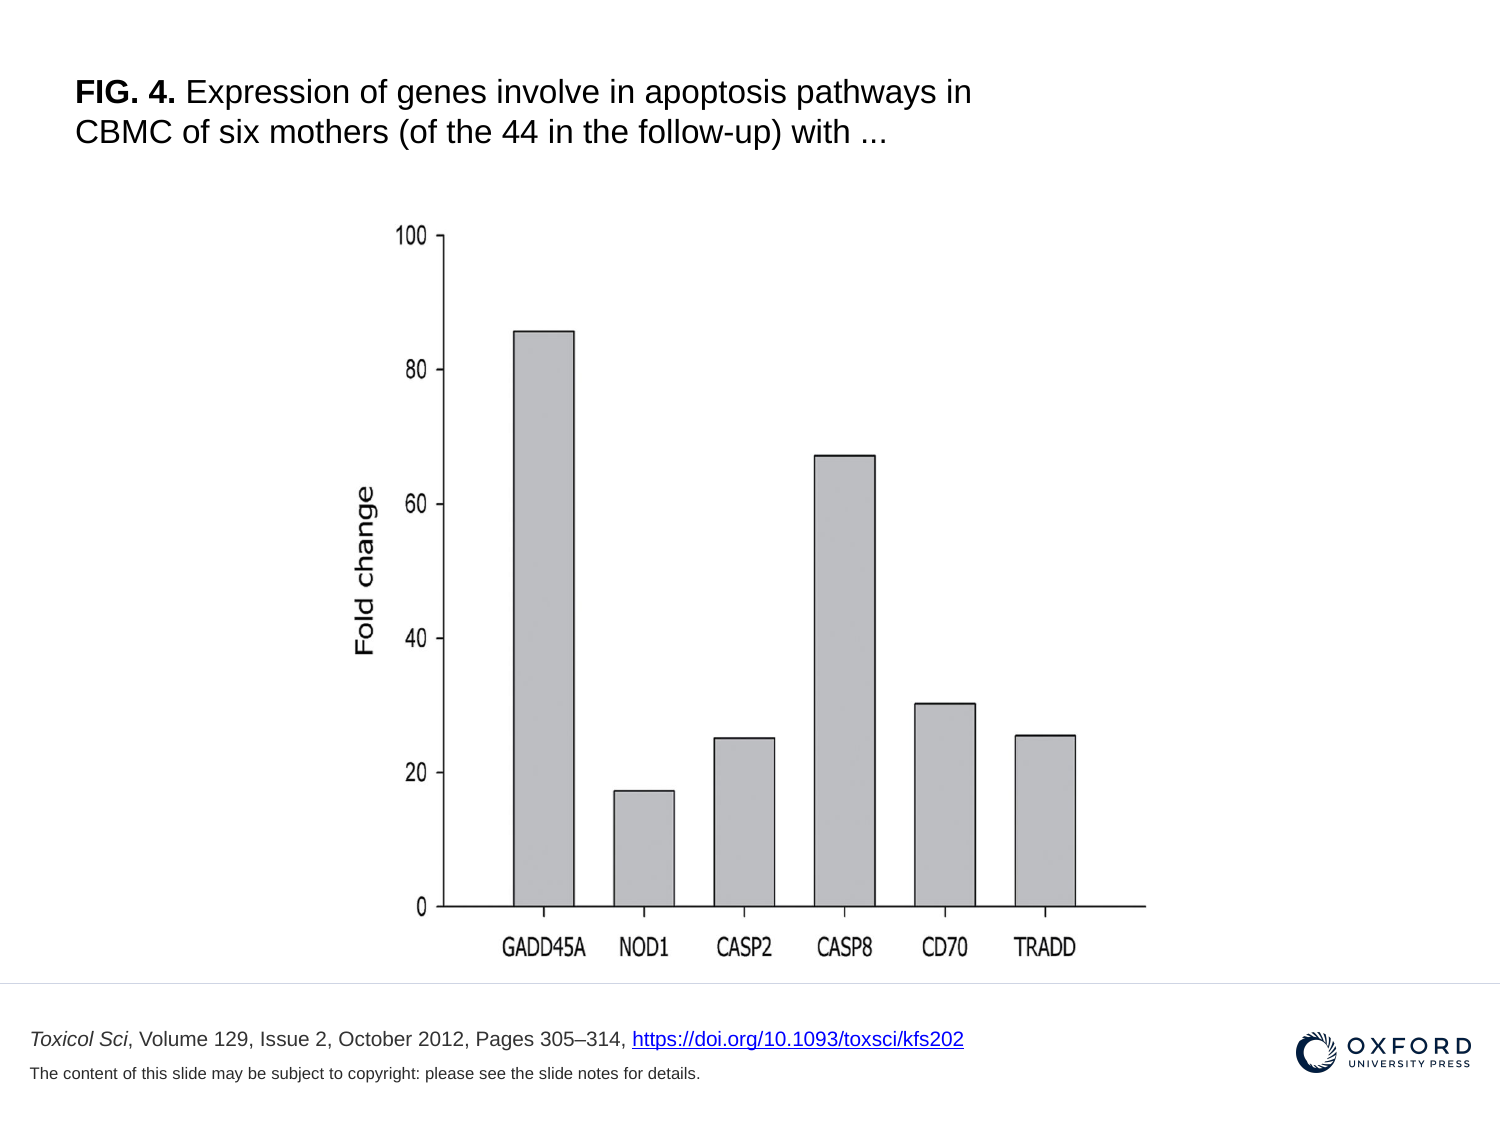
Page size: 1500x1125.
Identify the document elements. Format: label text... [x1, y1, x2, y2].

picture [354, 224, 1147, 957]
footer Toxicol Sci, Volume 129, Issue 2, October 2012, Pages 305–314, https://doi.org/10.1093/toxsci/kfs202 The content of this slide may be subject to copyright: please see the slide notes for details. [0, 983, 1260, 1125]
picture [1296, 1032, 1471, 1073]
title FIG. 4. Expression of genes involve in apoptosis pathways in CBMC of six mothers (of the 44 in the follow-up) with ... [75, 69, 1078, 171]
